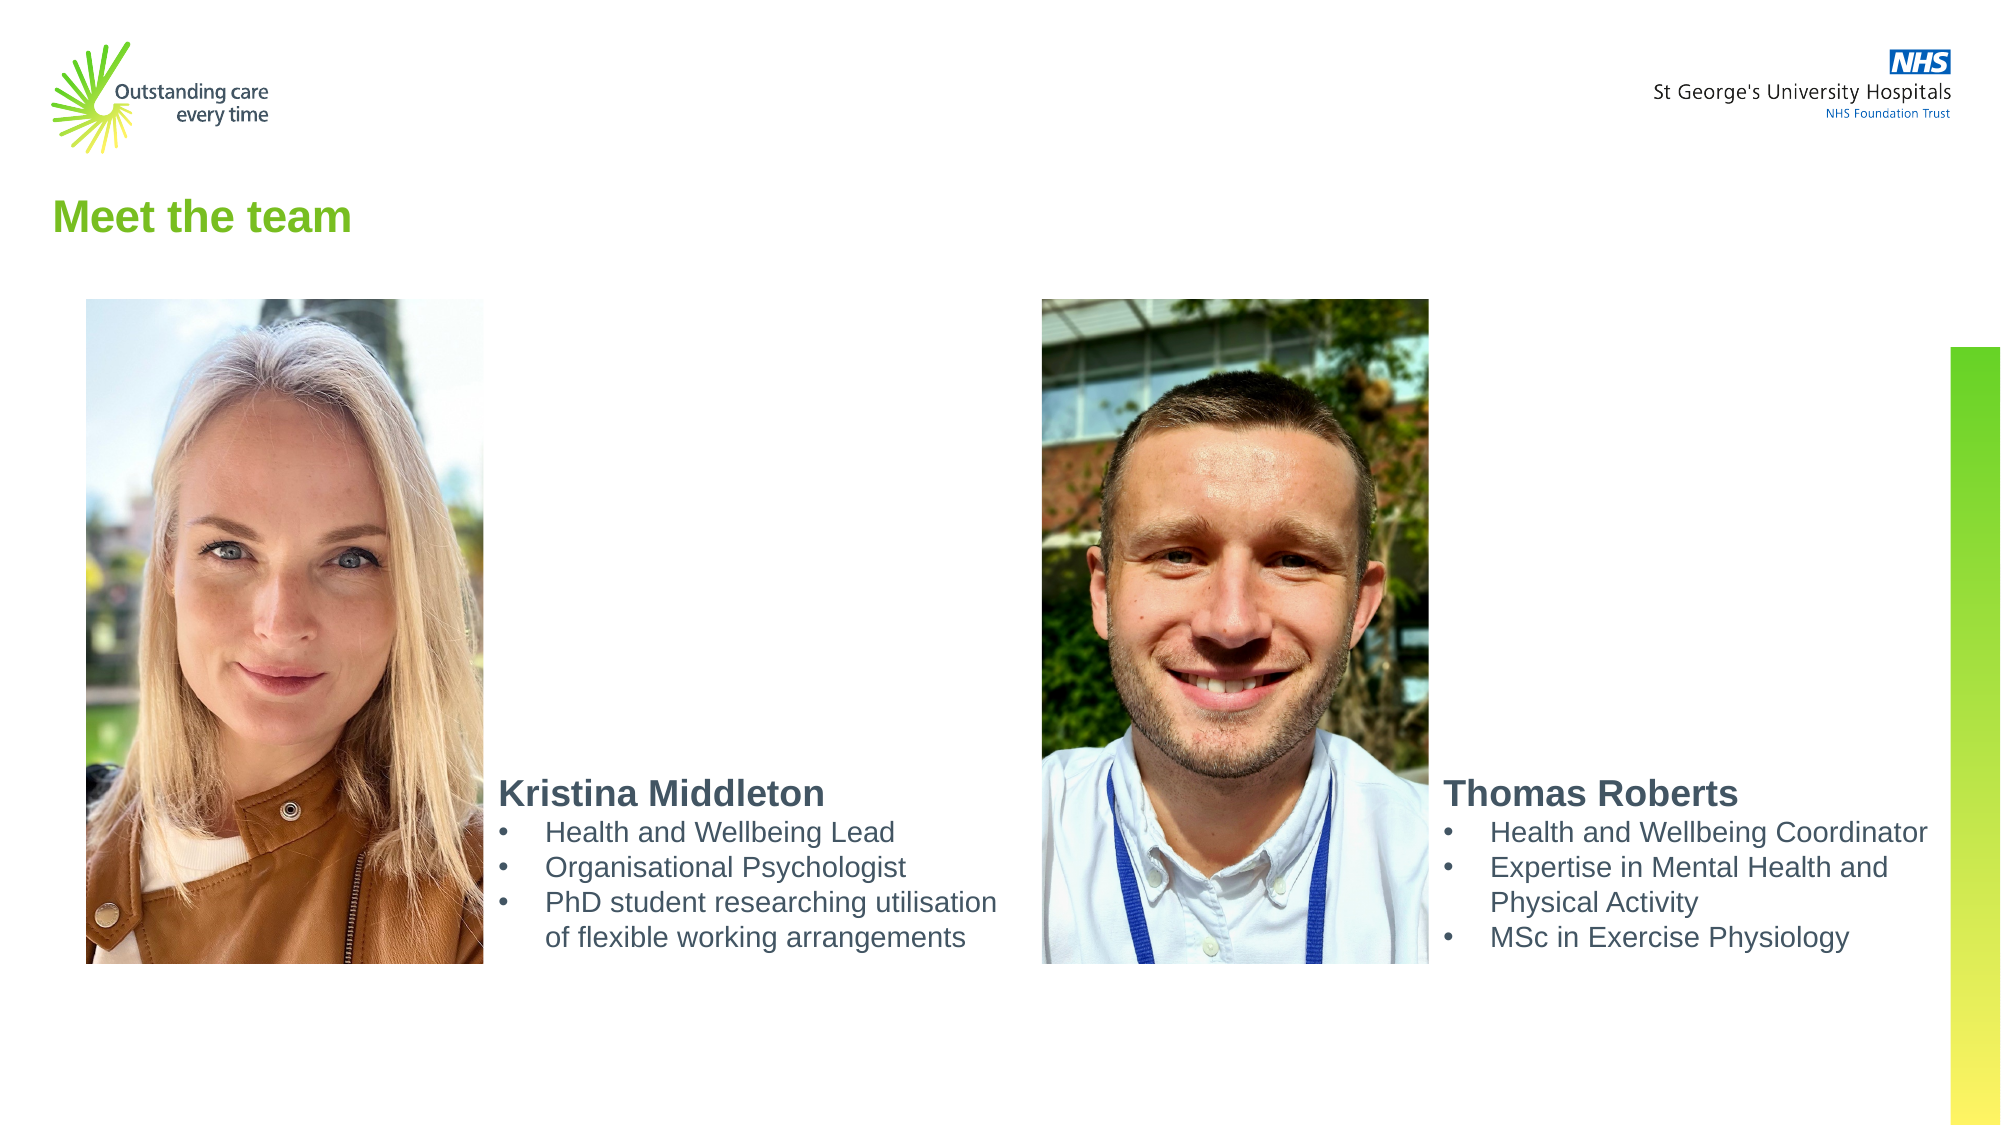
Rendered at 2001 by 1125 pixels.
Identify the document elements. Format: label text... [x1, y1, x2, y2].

picture [1950, 347, 2001, 1125]
list Meet the team [50, 191, 957, 300]
picture [1041, 298, 1429, 964]
picture [1654, 49, 1951, 118]
text_box Thomas Roberts Health and Wellbeing Coordinator Expertise in Mental Health and Physical Activity MSc in Exercise Physiology [1433, 761, 1987, 961]
text_box Kristina Middleton Health and Wellbeing Lead Organisational Psychologist PhD student researching utilisation of flexible working arrangements [488, 761, 1036, 961]
picture [85, 298, 484, 964]
